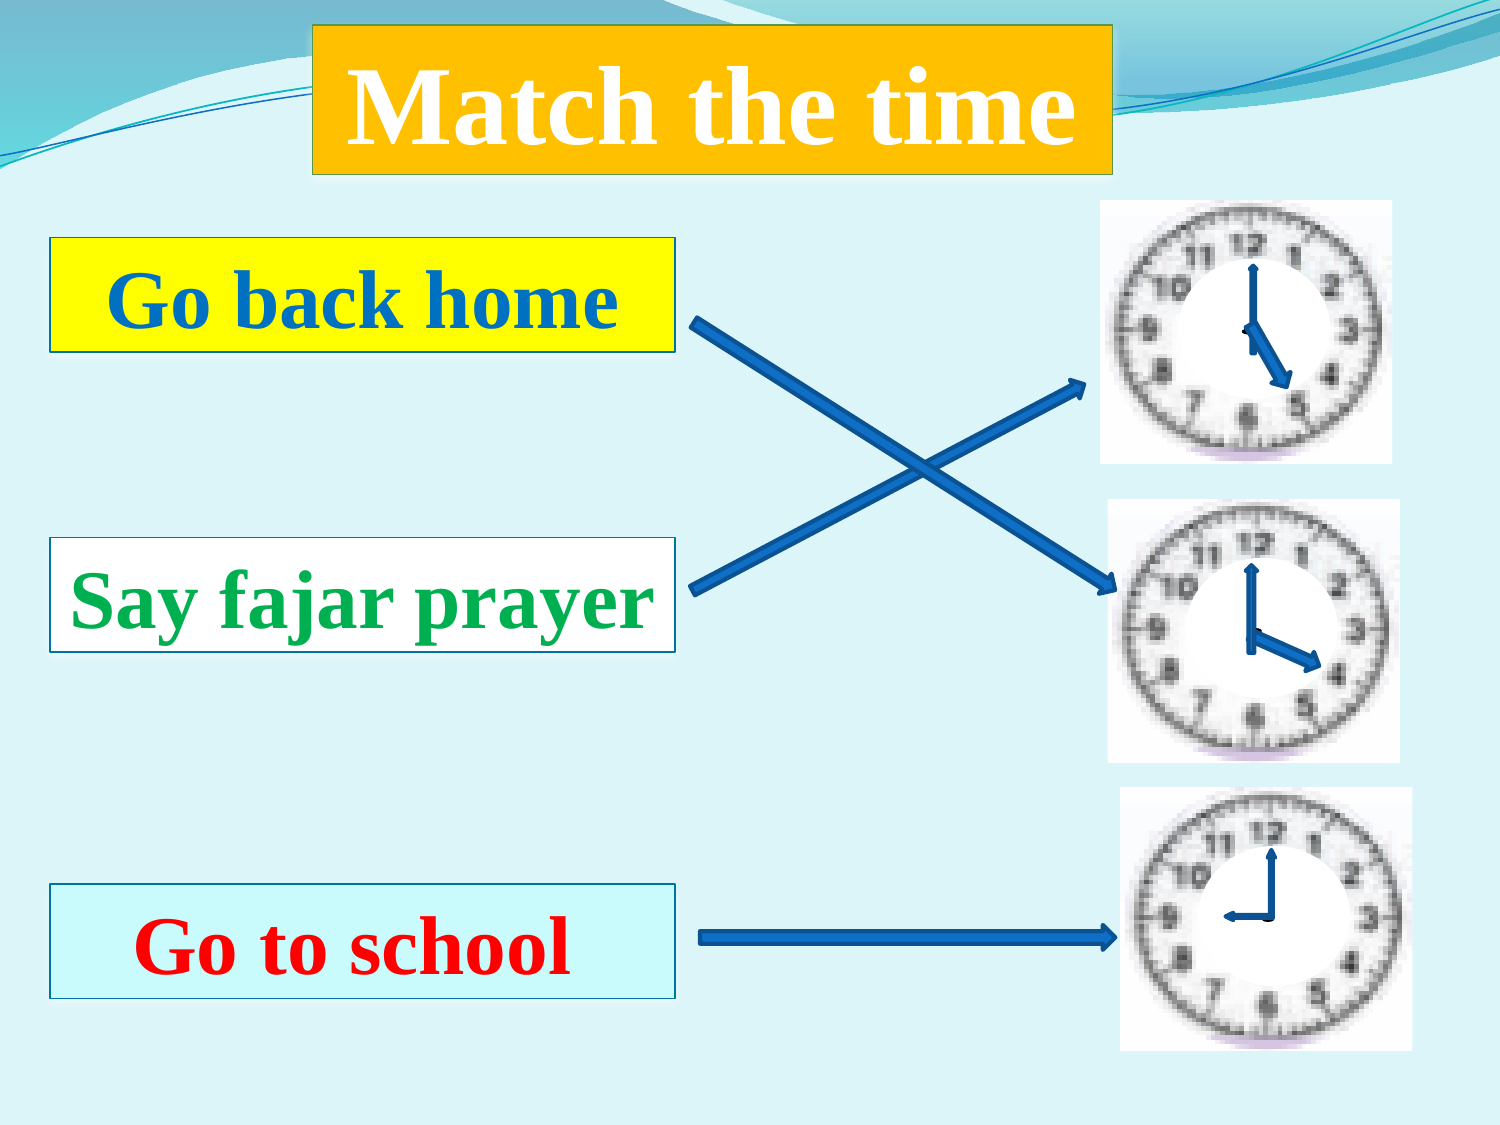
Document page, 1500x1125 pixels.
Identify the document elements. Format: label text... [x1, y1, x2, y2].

text_box Say fajar prayer [49, 537, 676, 653]
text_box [1119, 787, 1413, 1051]
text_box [1099, 199, 1393, 464]
text_box [926, 377, 1087, 469]
text_box Go to school [49, 883, 676, 999]
text_box Go back home [49, 237, 676, 353]
text_box [697, 922, 1112, 952]
text_box [687, 468, 922, 598]
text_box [1107, 499, 1401, 763]
text_box Match the time [312, 24, 1113, 175]
text_box [688, 315, 1100, 596]
